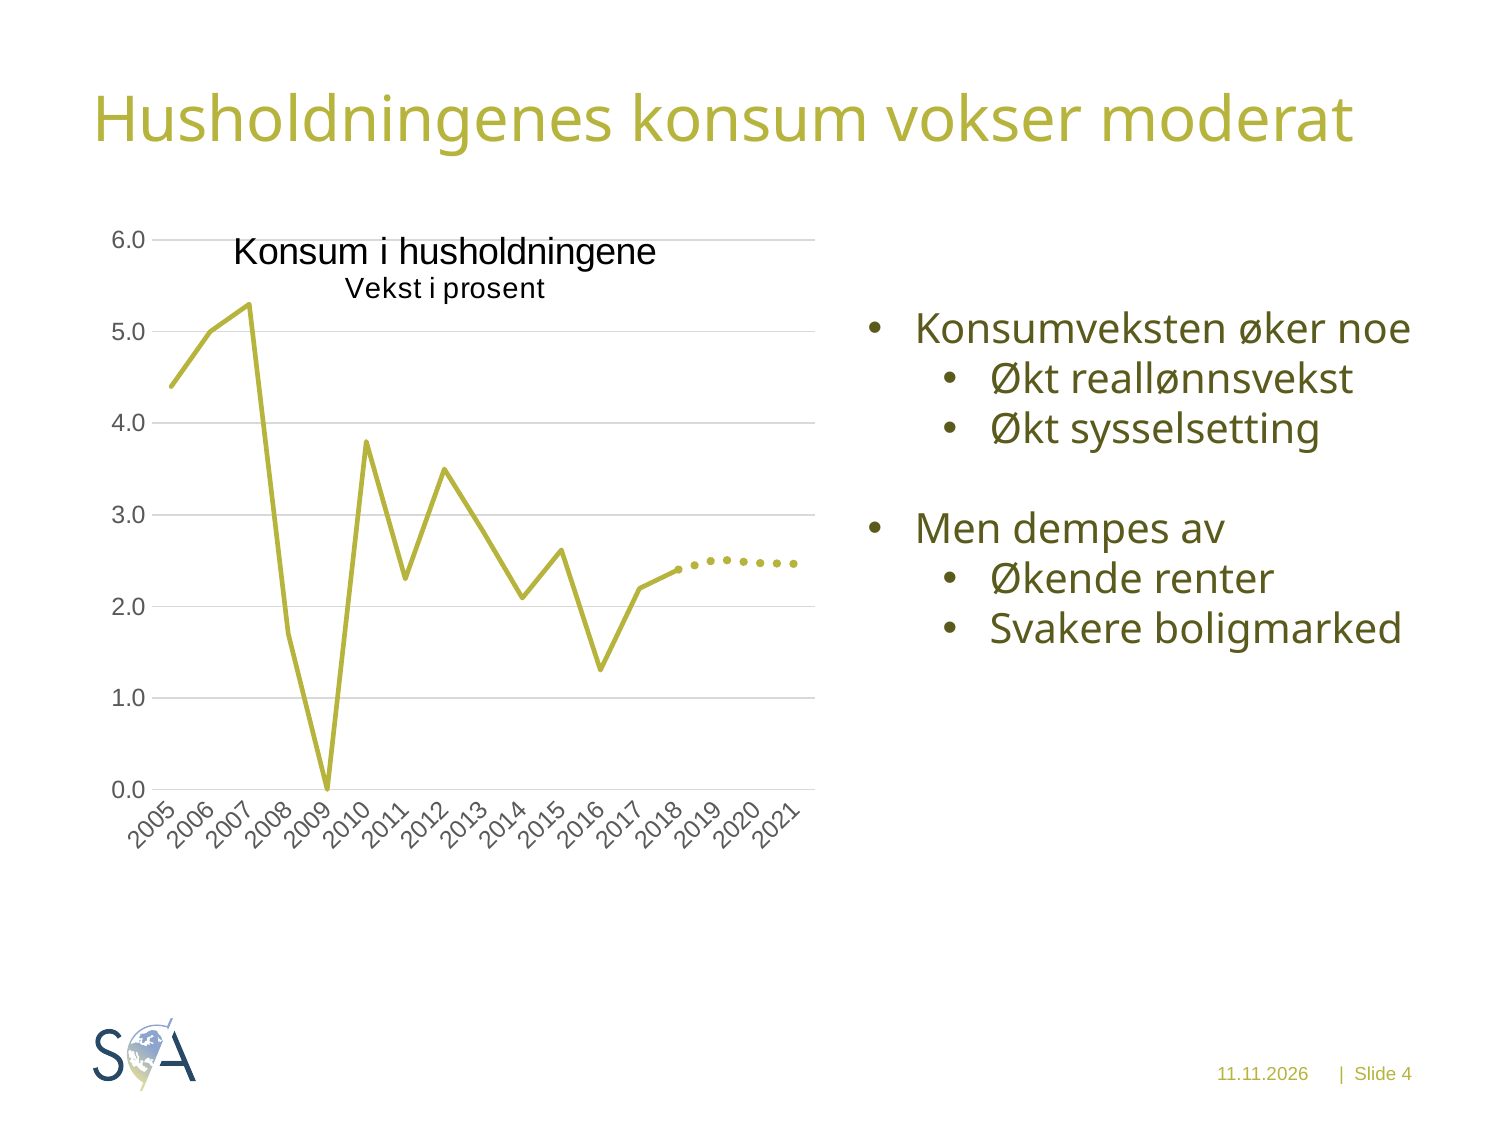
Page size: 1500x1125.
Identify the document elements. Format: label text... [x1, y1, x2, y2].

title Husholdningenes konsum vokser moderat [77, 59, 1428, 182]
chart [96, 213, 830, 868]
slide_number | Slide 4 [1290, 1053, 1428, 1092]
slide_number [1148, 1053, 1290, 1092]
picture [77, 1018, 212, 1092]
text_box Konsumveksten øker noe Økt reallønnsvekst Økt sysselsetting Men dempes av Økende renter Svakere boligmarked [852, 294, 1488, 710]
